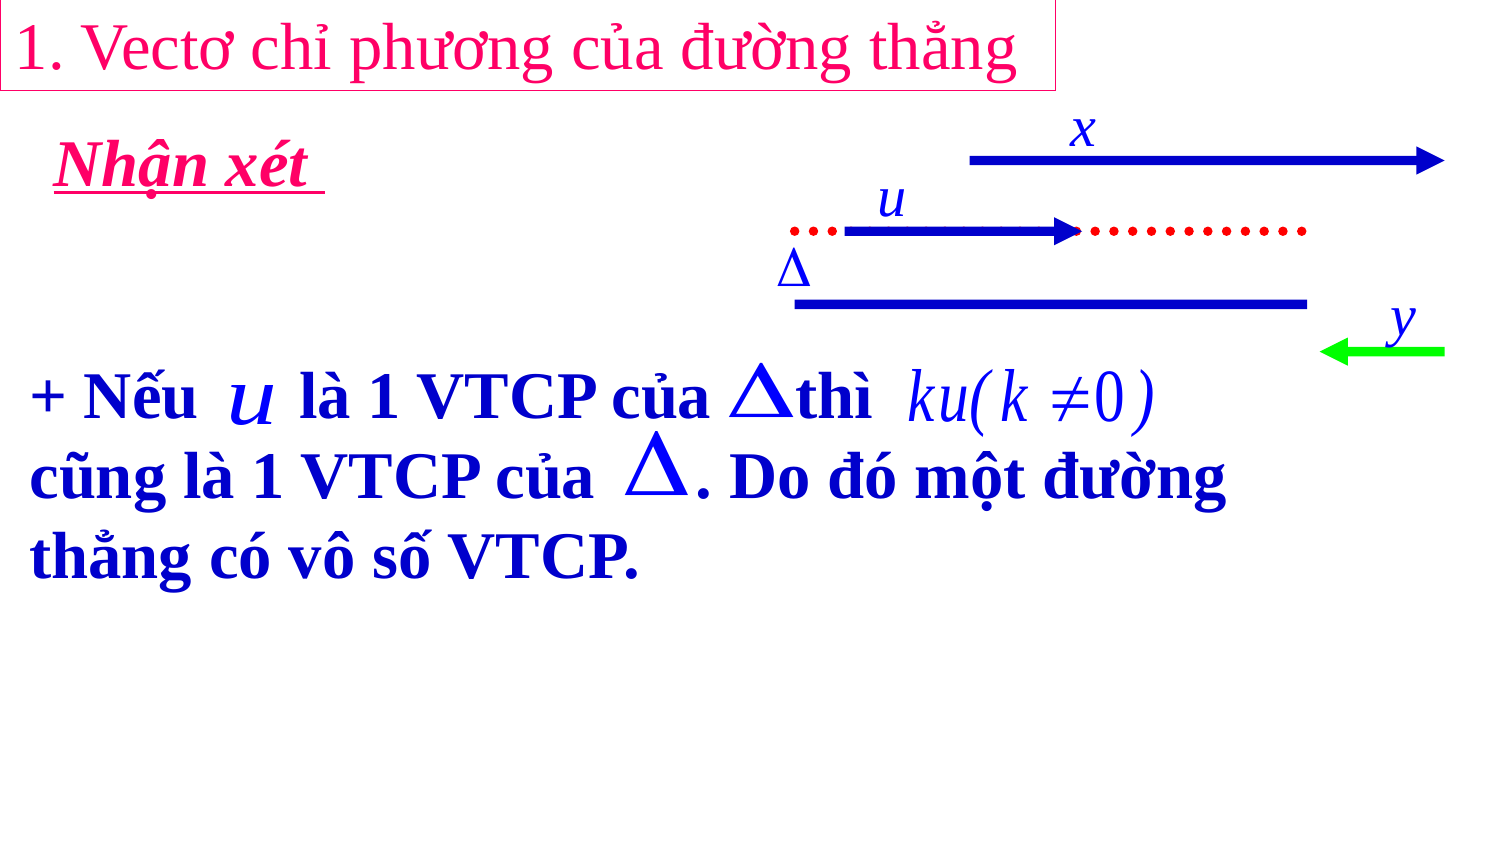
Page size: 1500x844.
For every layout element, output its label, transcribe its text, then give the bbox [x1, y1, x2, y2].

text_box Nhận xét [42, 114, 356, 206]
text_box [17, 332, 1301, 601]
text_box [969, 83, 1445, 161]
text_box 1. Vectơ chỉ phương của đường thẳng [0, 0, 1056, 91]
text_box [794, 153, 1308, 232]
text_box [1319, 272, 1445, 355]
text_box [772, 243, 1308, 305]
